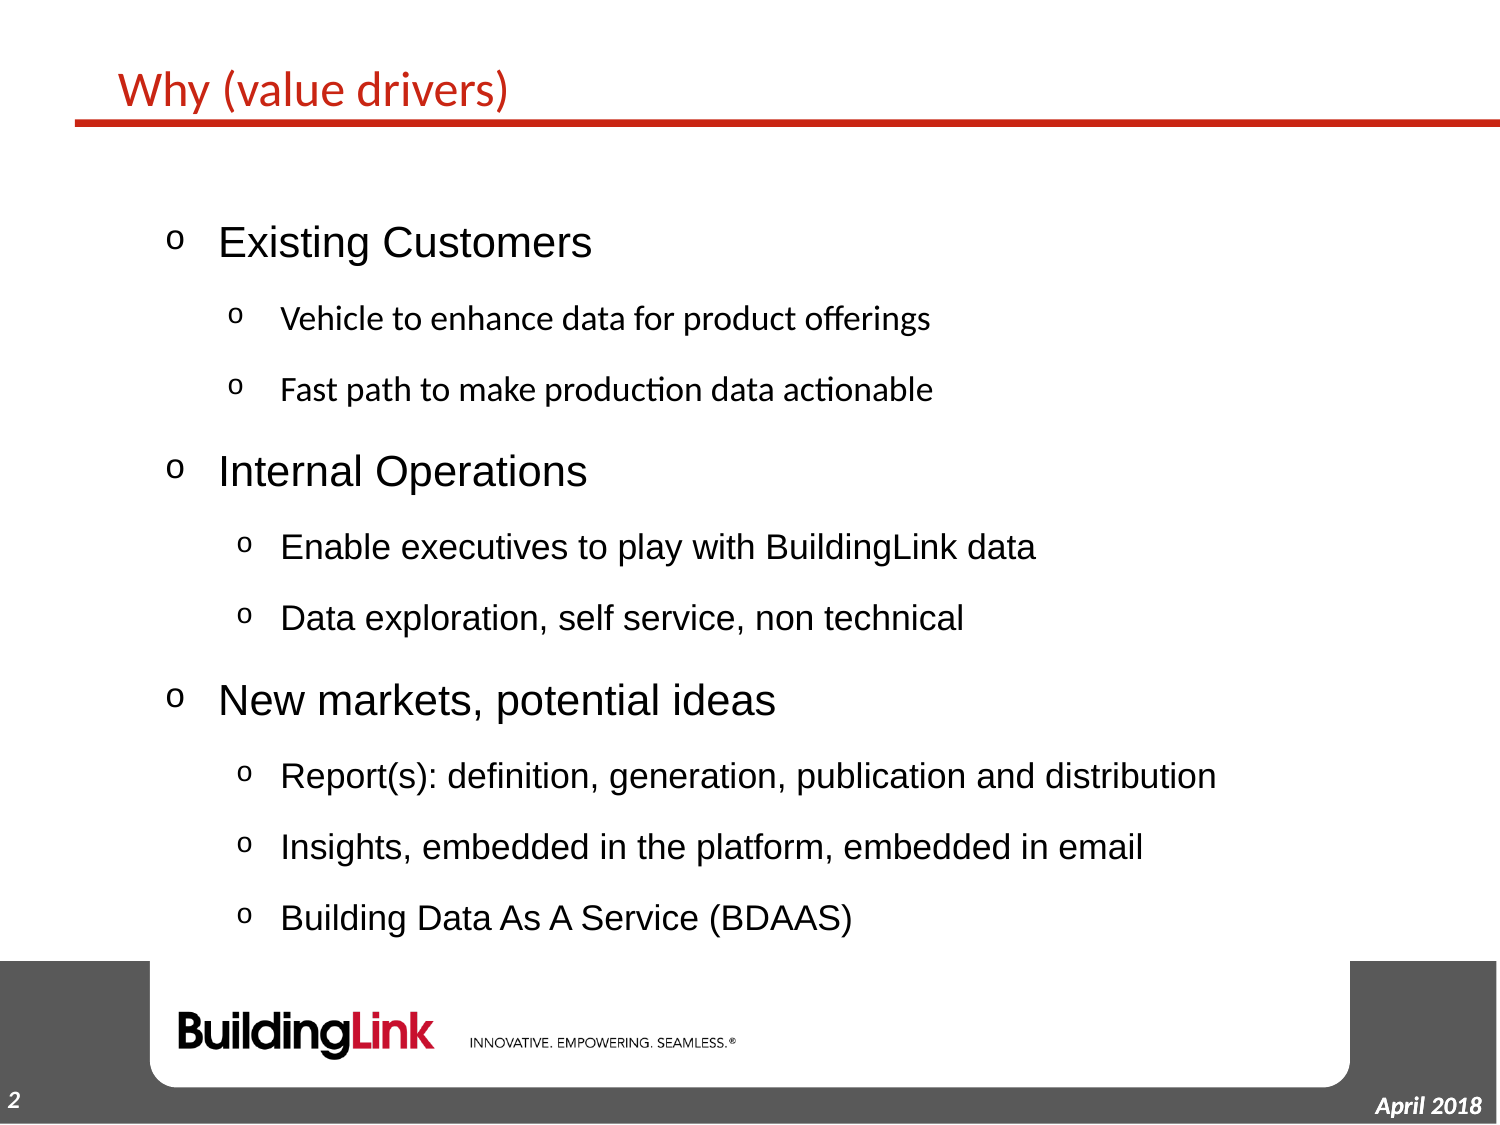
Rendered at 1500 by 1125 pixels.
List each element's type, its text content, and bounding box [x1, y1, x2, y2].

list Existing Customers Vehicle to enhance data for product offerings Fast path to make production data actionable Internal Operations Enable executives to play with BuildingLink data Data exploration, self service, non technical New markets, potential ideas Report(s): definition, generation, publication and distribution Insights, embedded in the platform, embedded in email Building Data As A Service (BDAAS) [150, 181, 1350, 950]
picture [142, 975, 763, 1084]
slide_number 1 [7, 1053, 75, 1114]
text_box April 2018 [1140, 1081, 1497, 1125]
title Why (value drivers) [103, 49, 1397, 181]
